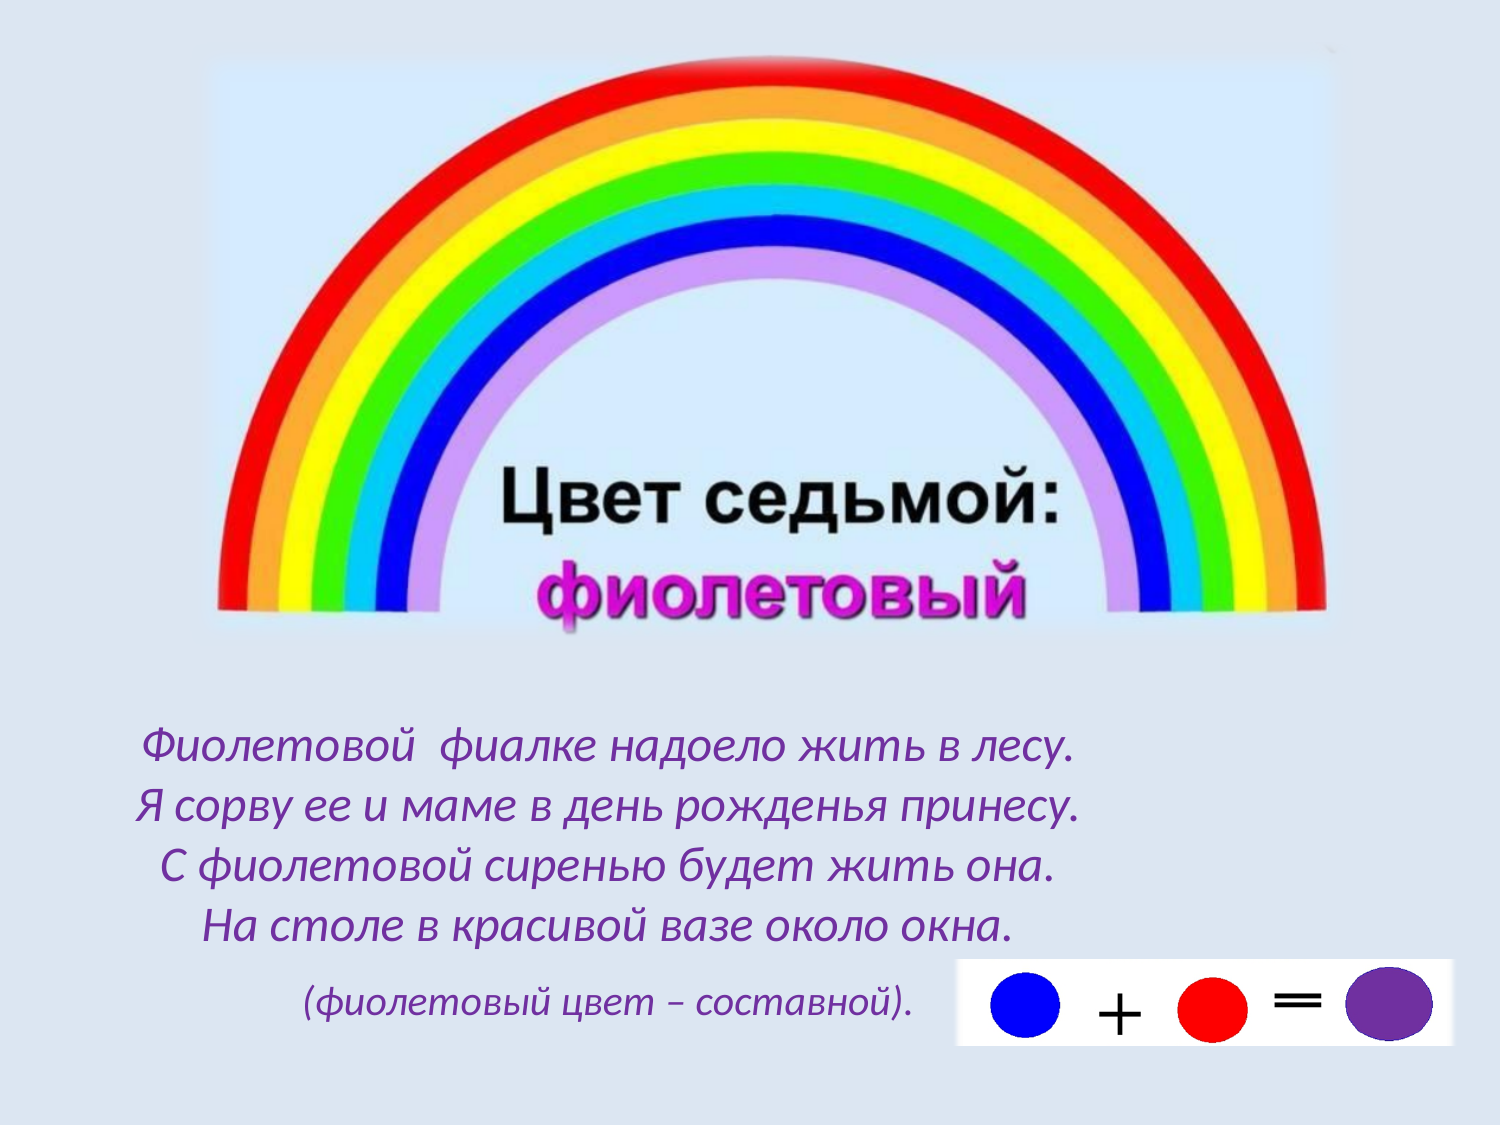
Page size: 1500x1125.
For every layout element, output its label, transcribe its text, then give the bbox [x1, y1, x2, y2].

picture [950, 958, 1459, 1046]
picture [190, 42, 1353, 646]
text_box Фиолетовой фиалке надоело жить в лесу. Я сорву ее и маме в день рожденья принесу. С фиолетовой сиренью будет жить она. На столе в красивой вазе около окна. (фиолетовый цвет – составной). [100, 704, 1117, 1032]
